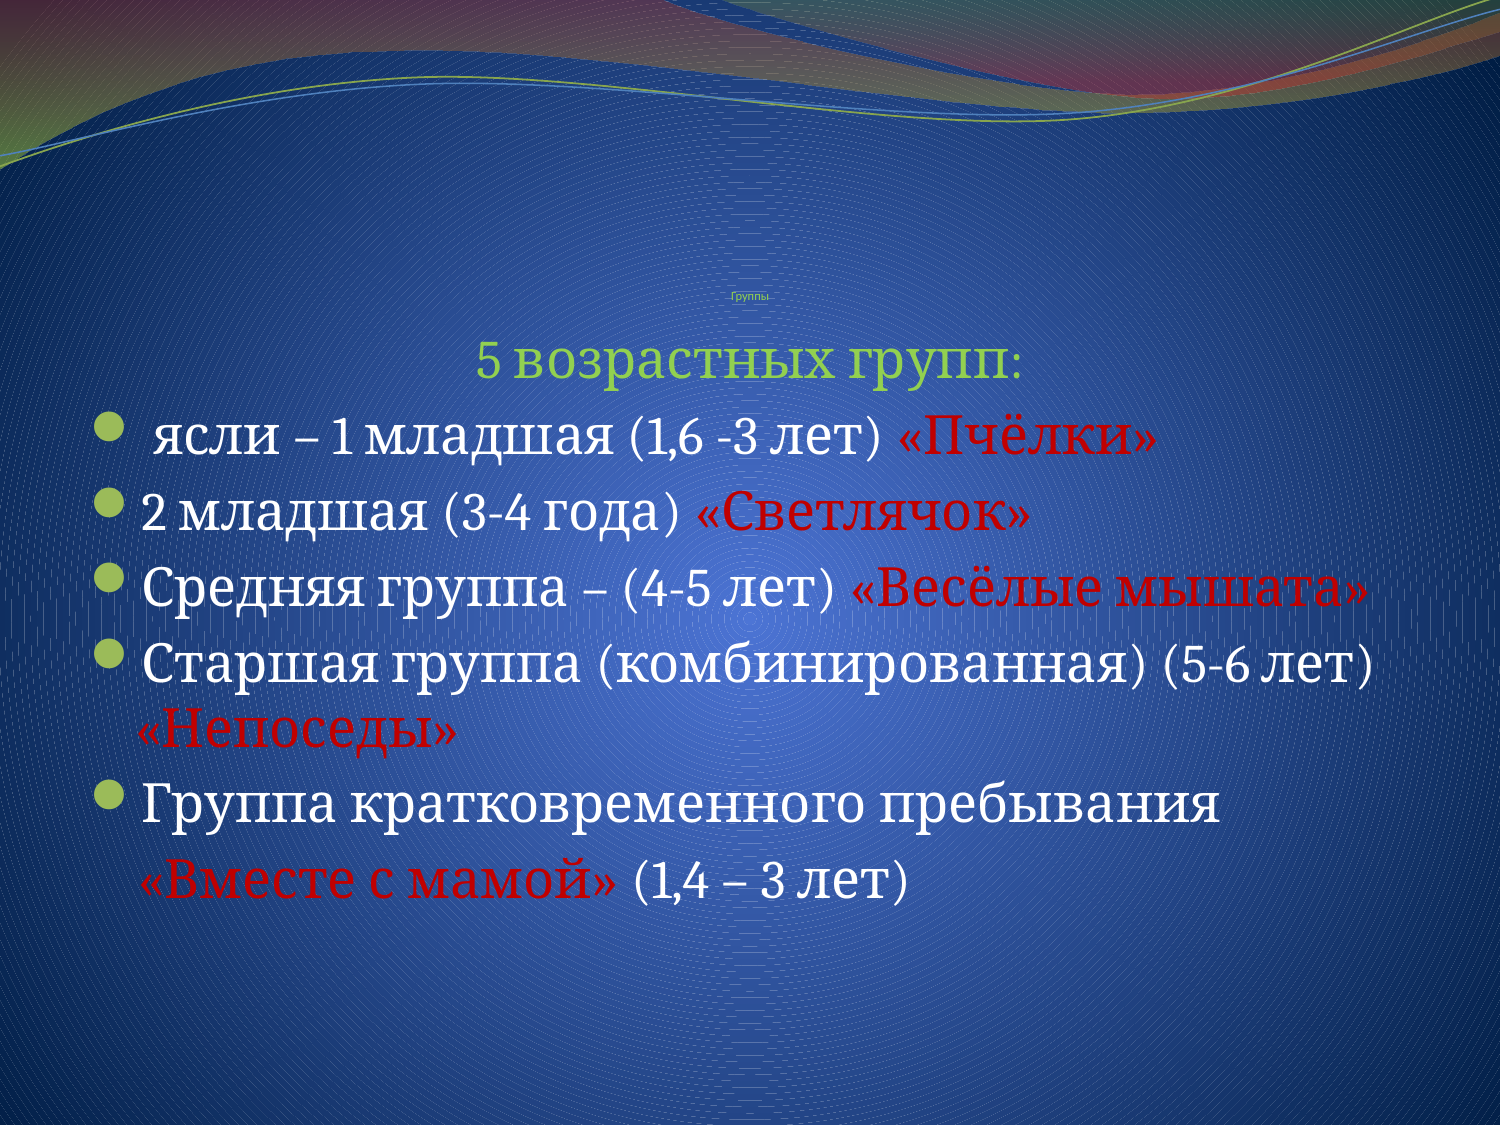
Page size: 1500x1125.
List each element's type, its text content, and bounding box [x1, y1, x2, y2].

title Группы [75, 152, 1425, 303]
list 5 возрастных групп: ясли – 1 младшая (1,6 -3 лет) «Пчёлки» 2 младшая (3-4 года) «Светлячок» Средняя группа – (4-5 лет) «Весёлые мышата» Старшая группа (комбинированная) (5-6 лет) «Непоседы» Группа кратковременного пребывания «Вместе с мамой» (1,4 – 3 лет) [75, 317, 1425, 1038]
